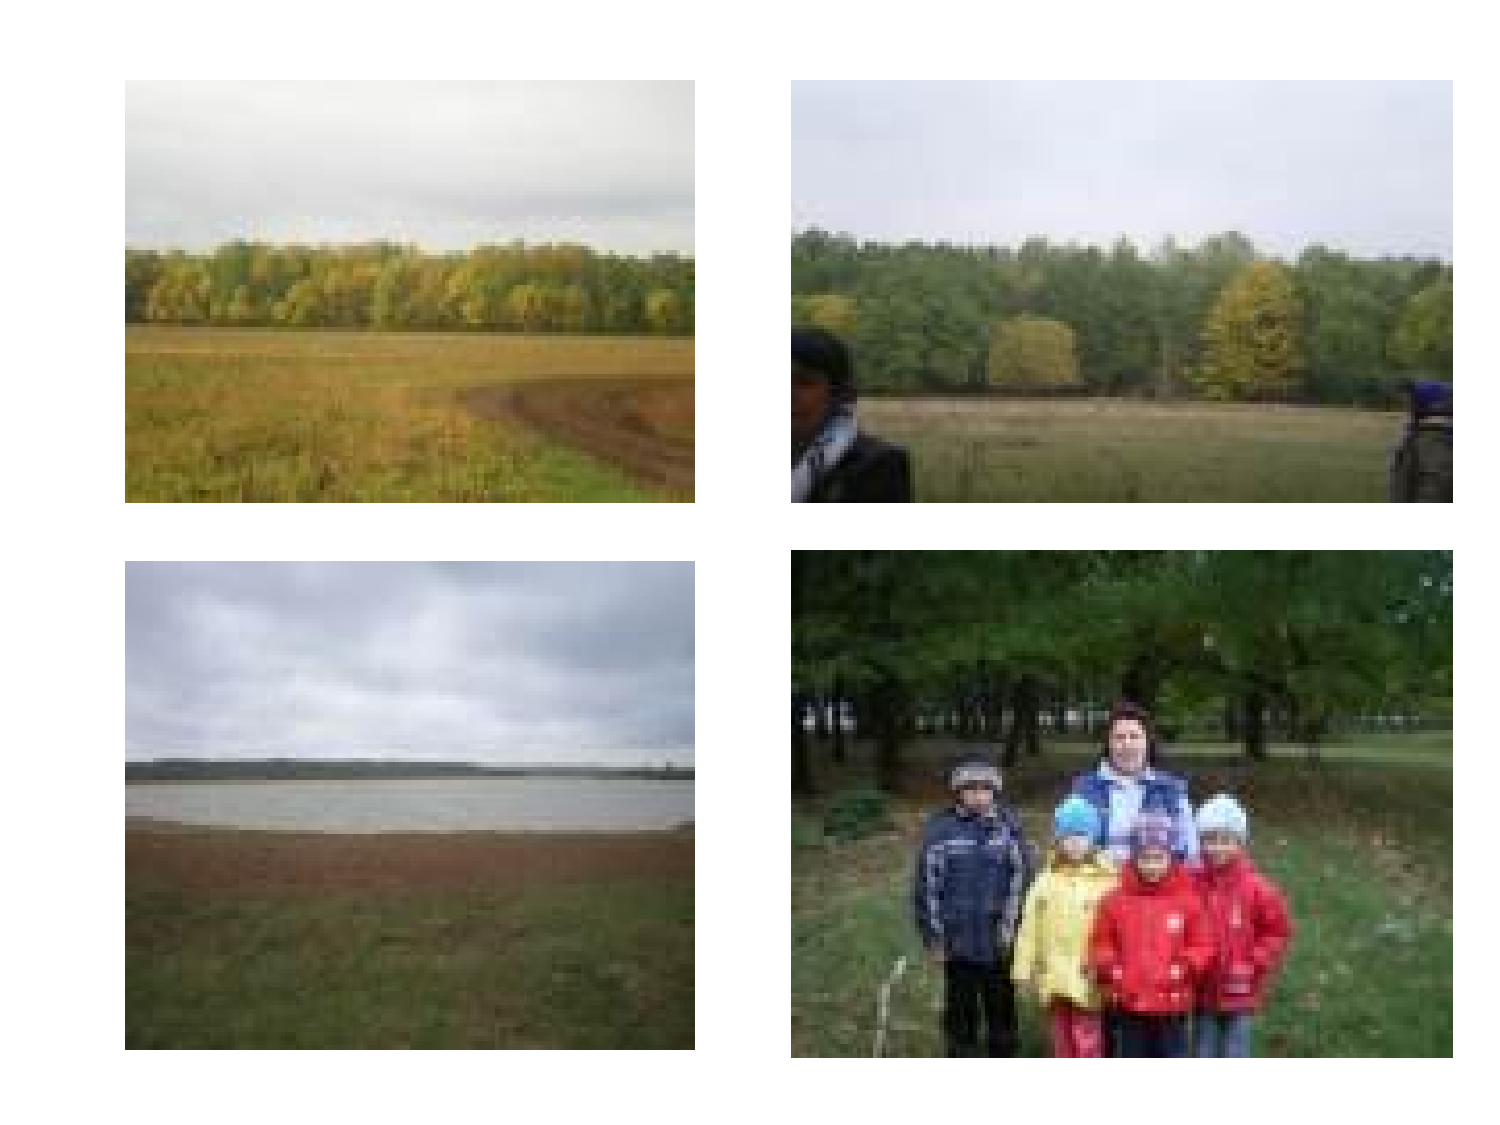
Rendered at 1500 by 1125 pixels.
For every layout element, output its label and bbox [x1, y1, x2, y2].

picture [790, 80, 1454, 503]
picture [790, 549, 1454, 1058]
picture [124, 561, 695, 1050]
picture [124, 80, 695, 503]
